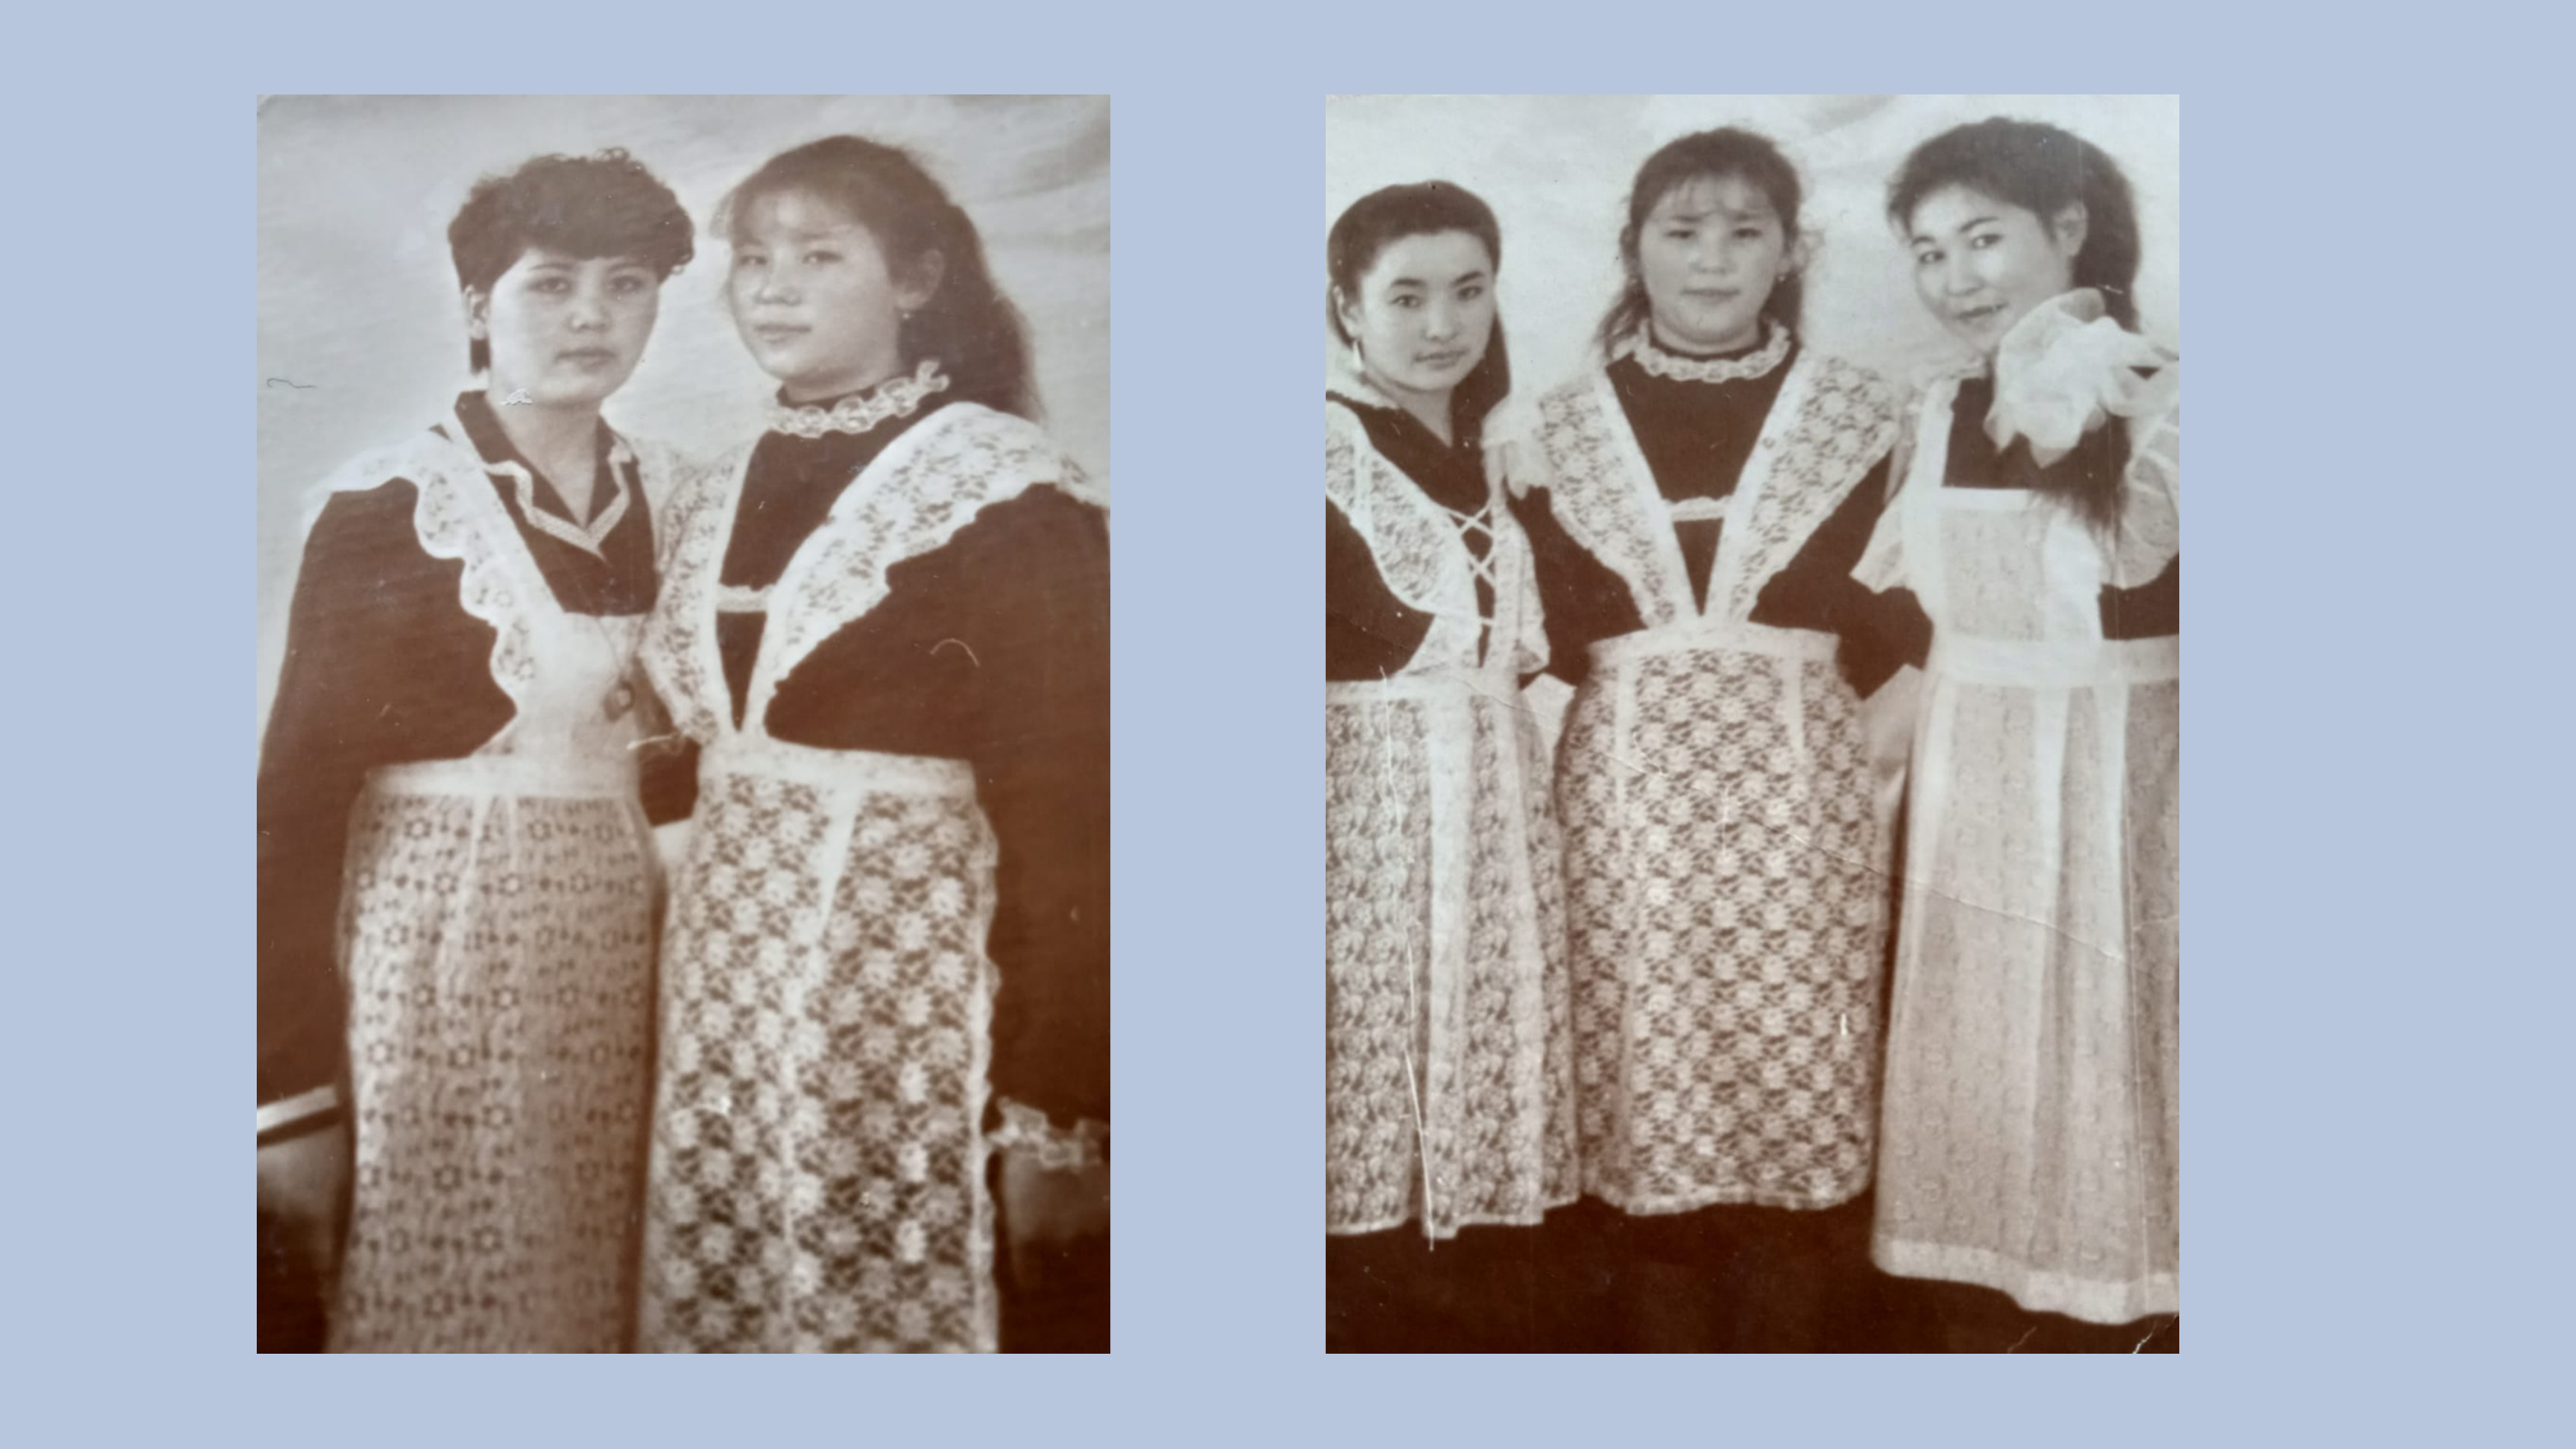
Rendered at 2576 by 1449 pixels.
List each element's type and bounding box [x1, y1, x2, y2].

text_box [1325, 94, 2179, 1354]
text_box [257, 94, 1111, 1354]
